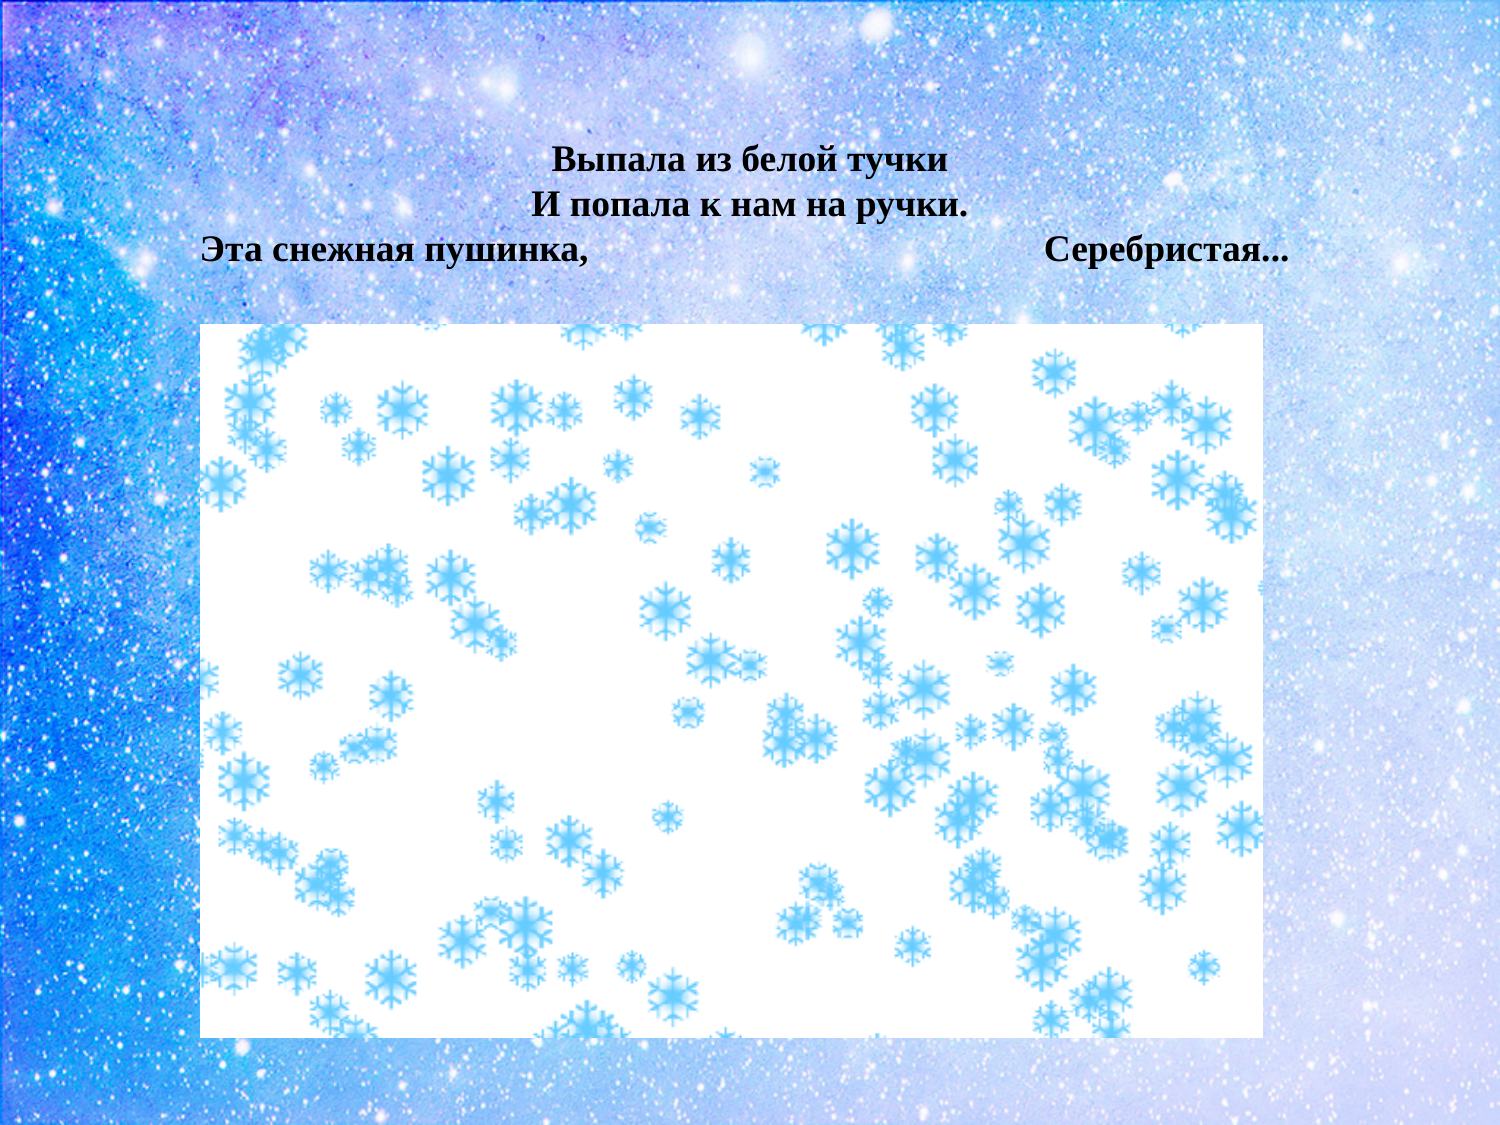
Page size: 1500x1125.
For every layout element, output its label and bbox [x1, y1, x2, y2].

picture [199, 324, 1263, 1038]
list [0, 0, 1500, 1125]
